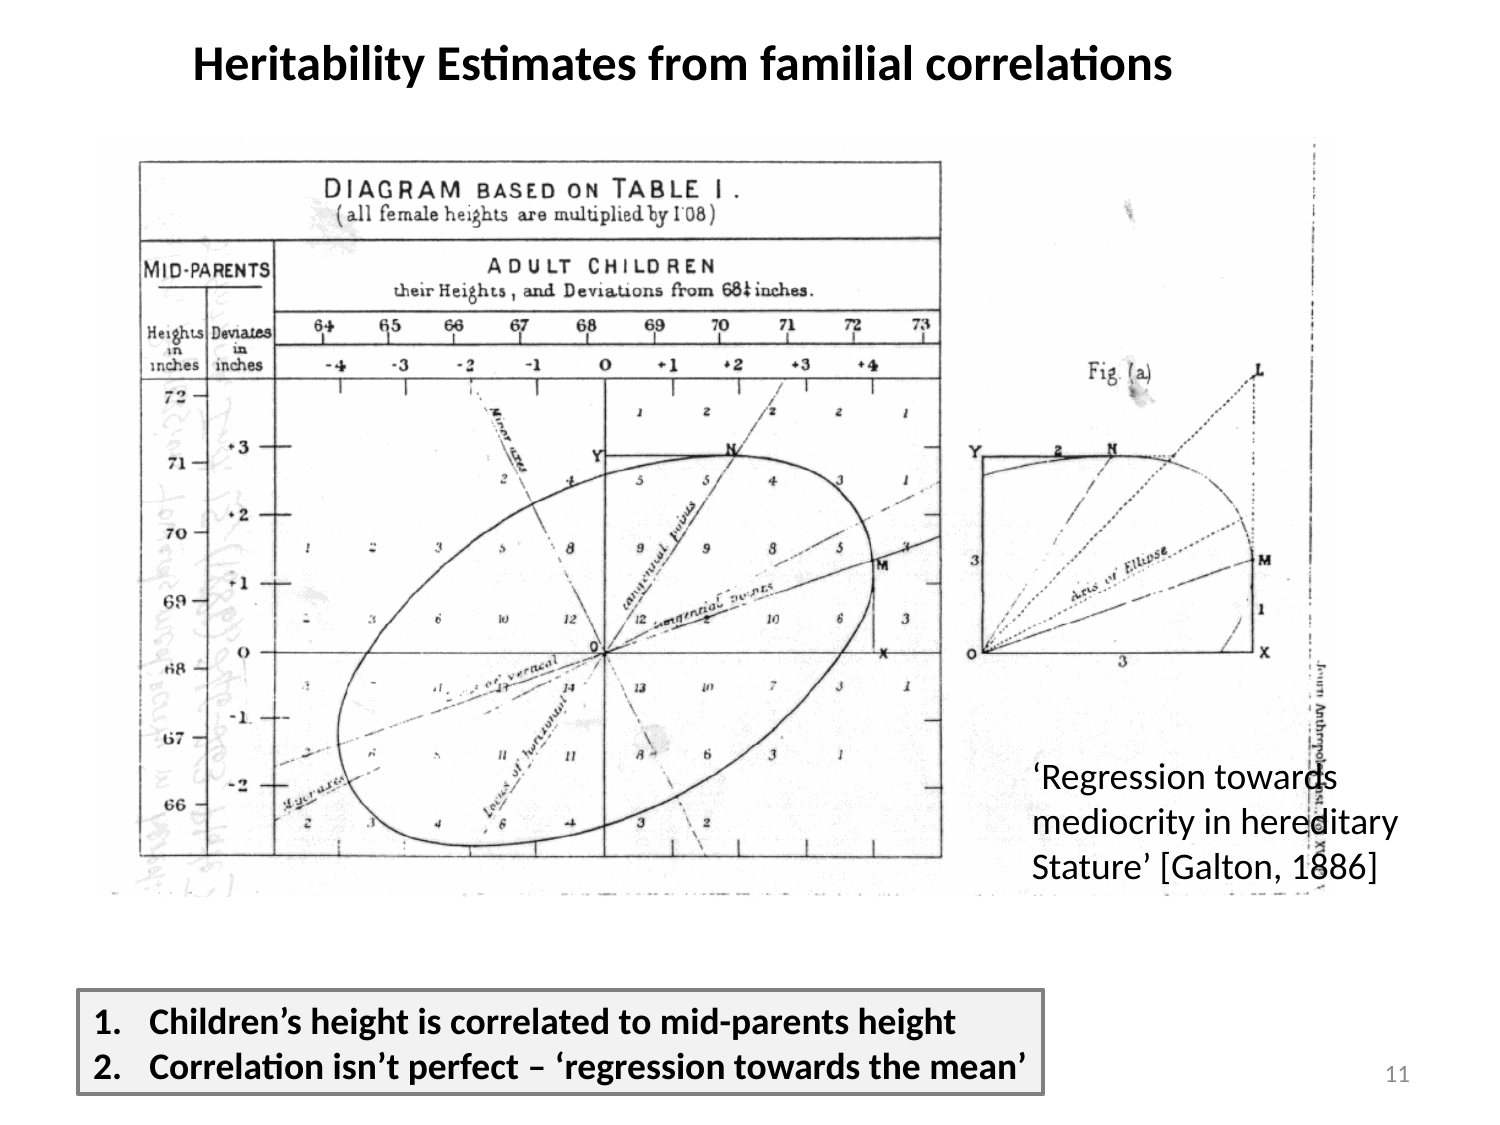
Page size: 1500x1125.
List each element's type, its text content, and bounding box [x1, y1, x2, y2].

text_box Children’s height is correlated to mid-parents height Correlation isn’t perfect – ‘regression towards the mean’ [78, 989, 331, 1095]
slide_number 11 [1102, 1042, 1425, 1103]
text_box Heritability Estimates from familial correlations [178, 22, 331, 98]
text_box Heritability Estimates from familial correlations [1102, 22, 1333, 98]
text_box ‘Regression towards mediocrity in hereditary Stature’ [Galton, 1886] [1102, 745, 1423, 895]
picture [103, 0, 1333, 1125]
